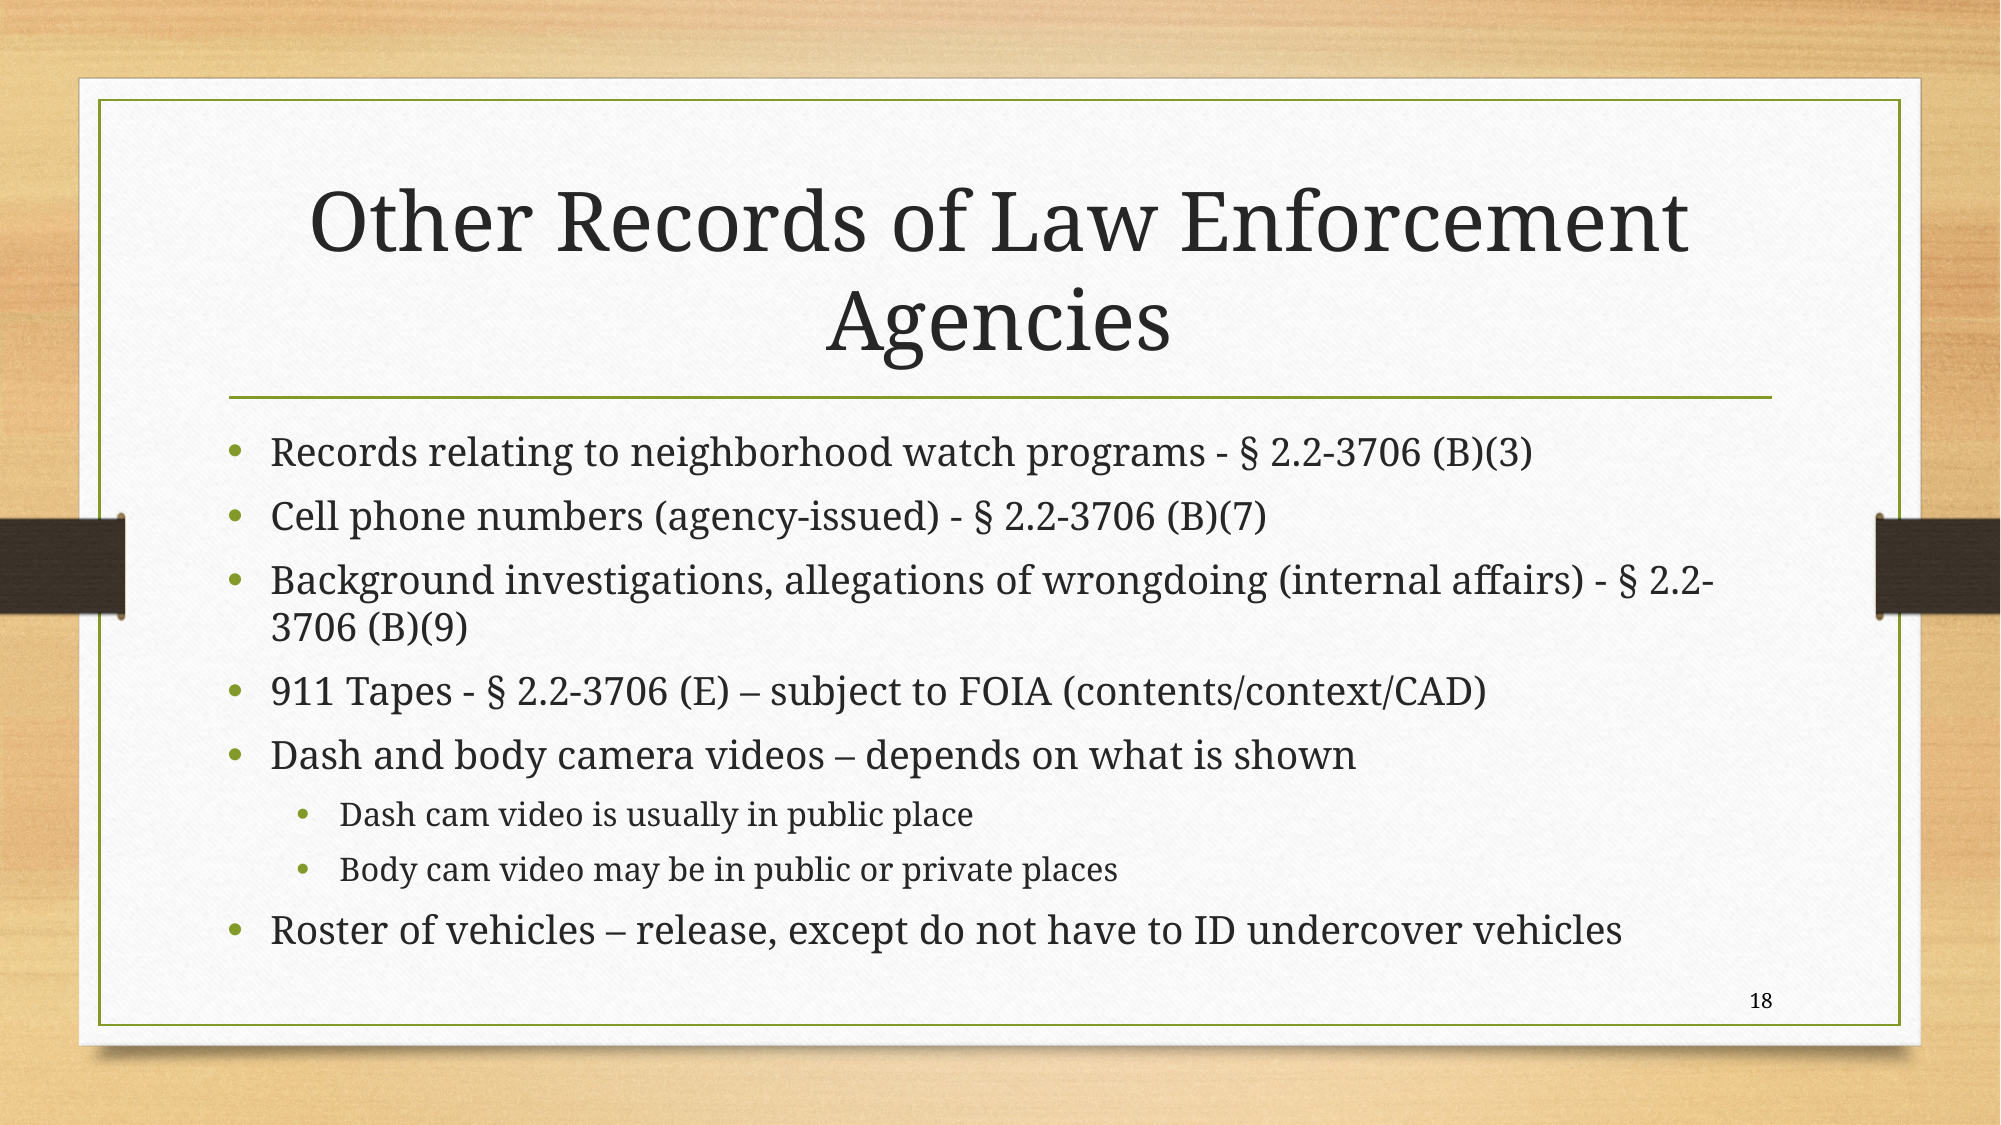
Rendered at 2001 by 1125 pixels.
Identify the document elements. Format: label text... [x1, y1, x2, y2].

list Records relating to neighborhood watch programs - § 2.2-3706 (B)(3) Cell phone numbers (agency-issued) - § 2.2-3706 (B)(7) Background investigations, allegations of wrongdoing (internal affairs) - § 2.2-3706 (B)(9) 911 Tapes - § 2.2-3706 (E) – subject to FOIA (contents/context/CAD) Dash and body camera videos – depends on what is shown Dash cam video is usually in public place Body cam video may be in public or private places Roster of vehicles – release, except do not have to ID undercover vehicles [212, 419, 1788, 964]
picture [0, 0, 2001, 1125]
title Other Records of Law Enforcement Agencies [212, 161, 1788, 375]
slide_number 18 [1698, 979, 1788, 1025]
